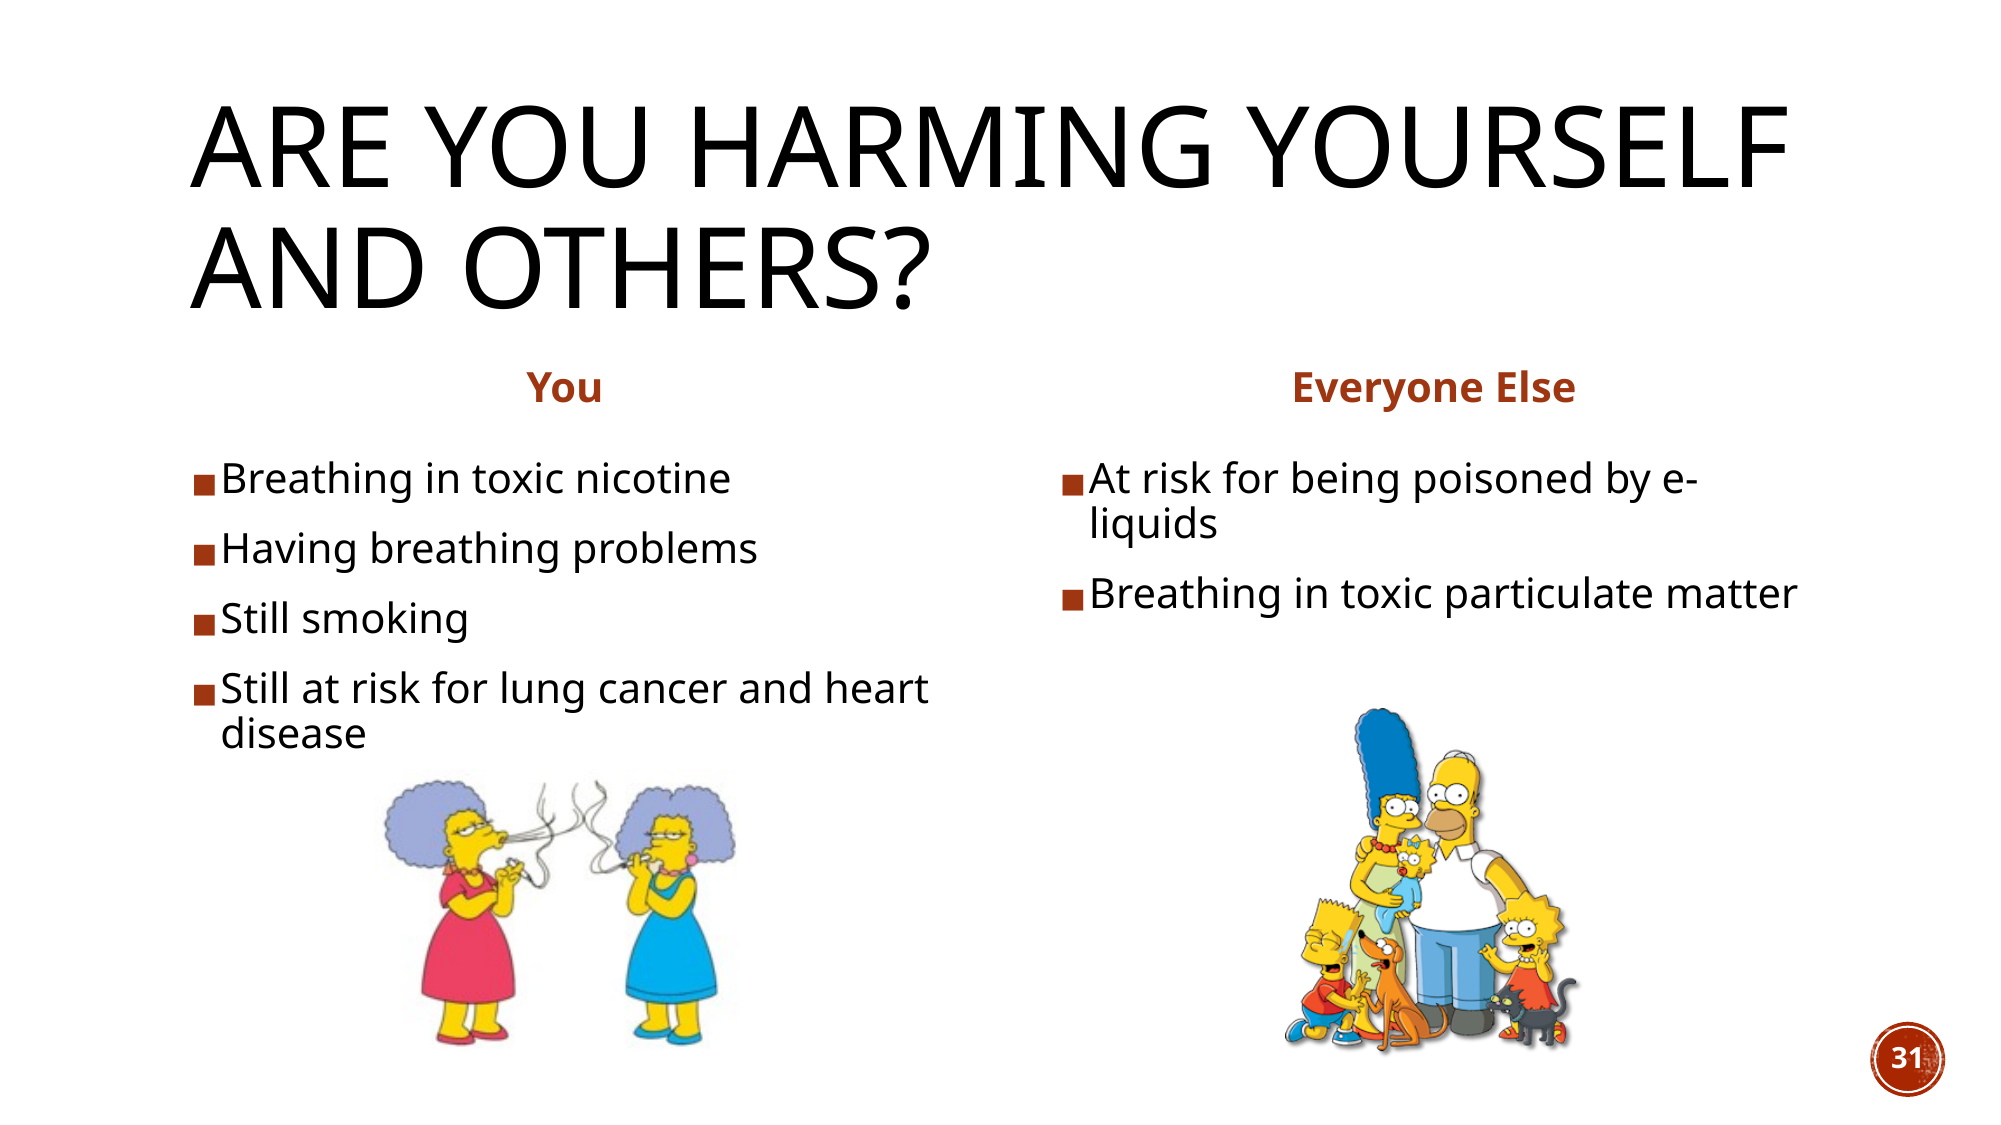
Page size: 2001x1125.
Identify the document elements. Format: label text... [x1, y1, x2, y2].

picture [347, 769, 783, 1060]
list You [174, 336, 955, 441]
picture [1284, 707, 1584, 1060]
picture [1884, 1089, 1931, 1097]
slide_number 31 [1855, 1028, 1961, 1089]
list At risk for being poisoned by e-liquids Breathing in toxic particulate matter [1043, 450, 1824, 990]
list Everyone Else [1043, 336, 1824, 441]
title ARE YOU HARMING YOURSELF AND OTHERS? [175, 79, 1826, 344]
picture [1887, 1021, 1929, 1028]
list Breathing in toxic nicotine Having breathing problems Still smoking Still at risk for lung cancer and heart disease [175, 450, 956, 990]
